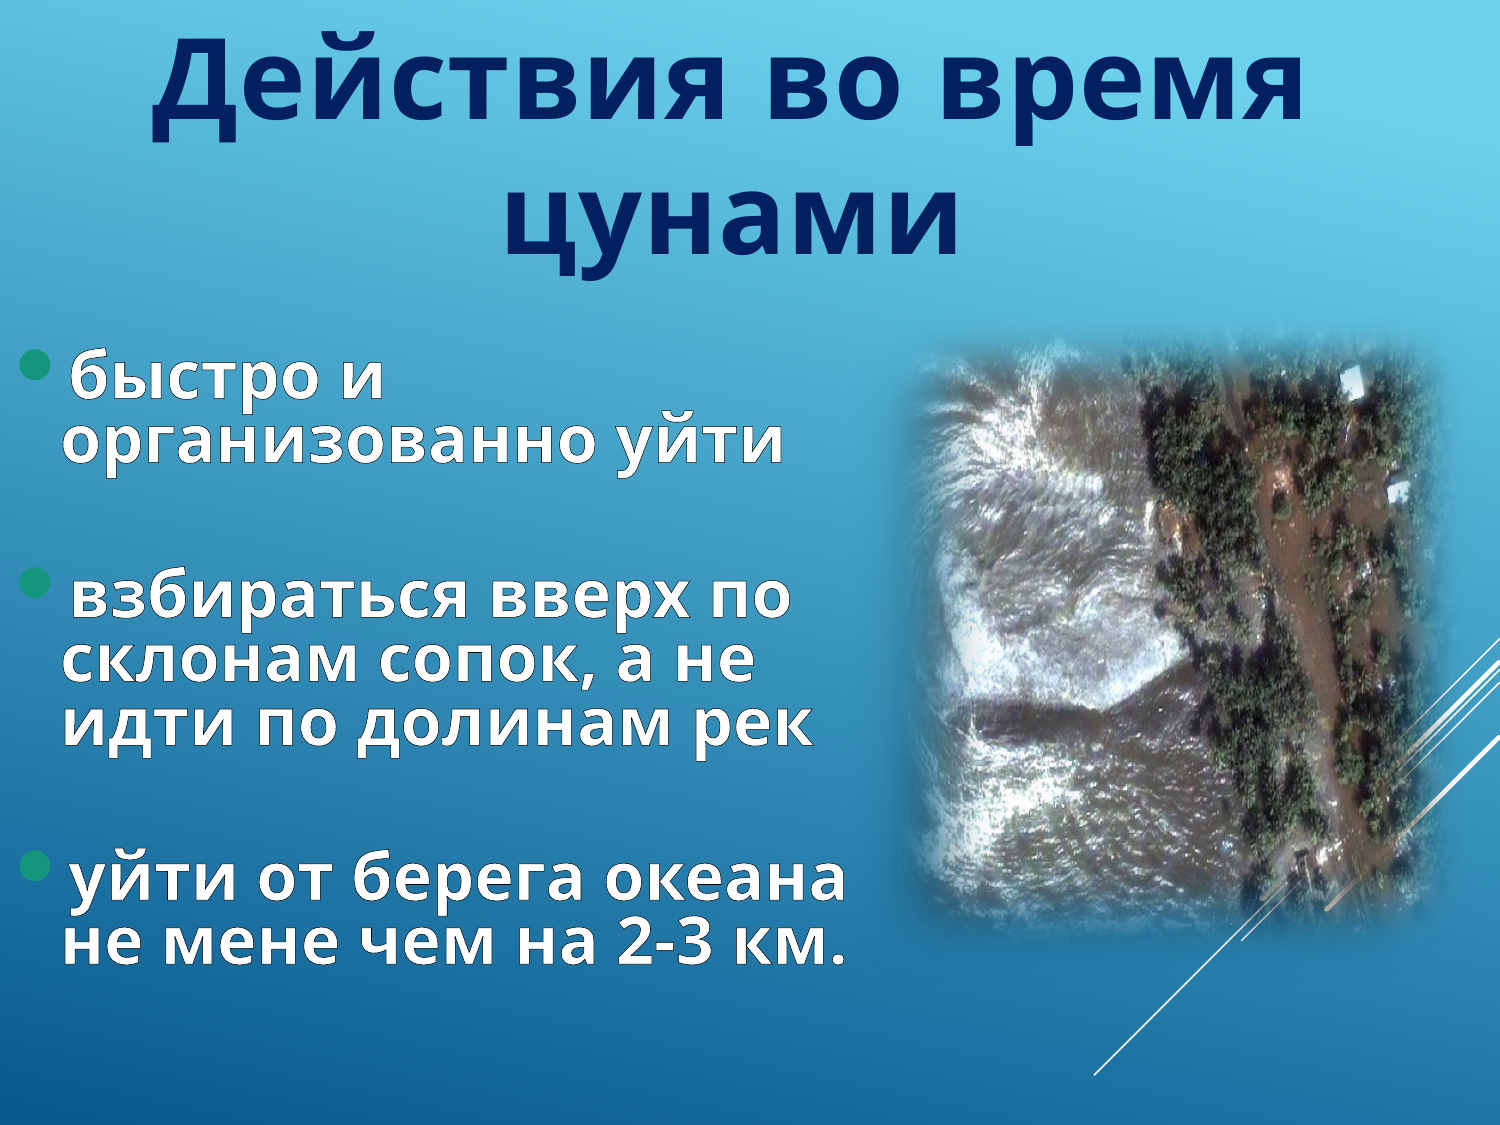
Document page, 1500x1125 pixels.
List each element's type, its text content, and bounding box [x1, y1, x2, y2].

list быстро и организованно уйти взбираться вверх по склонам сопок, а не идти по долинам рек уйти от берега океана не мене чем на 2-3 км. [0, 285, 892, 1125]
text_box Действия во время цунами [0, 0, 1500, 285]
picture [891, 314, 1468, 953]
